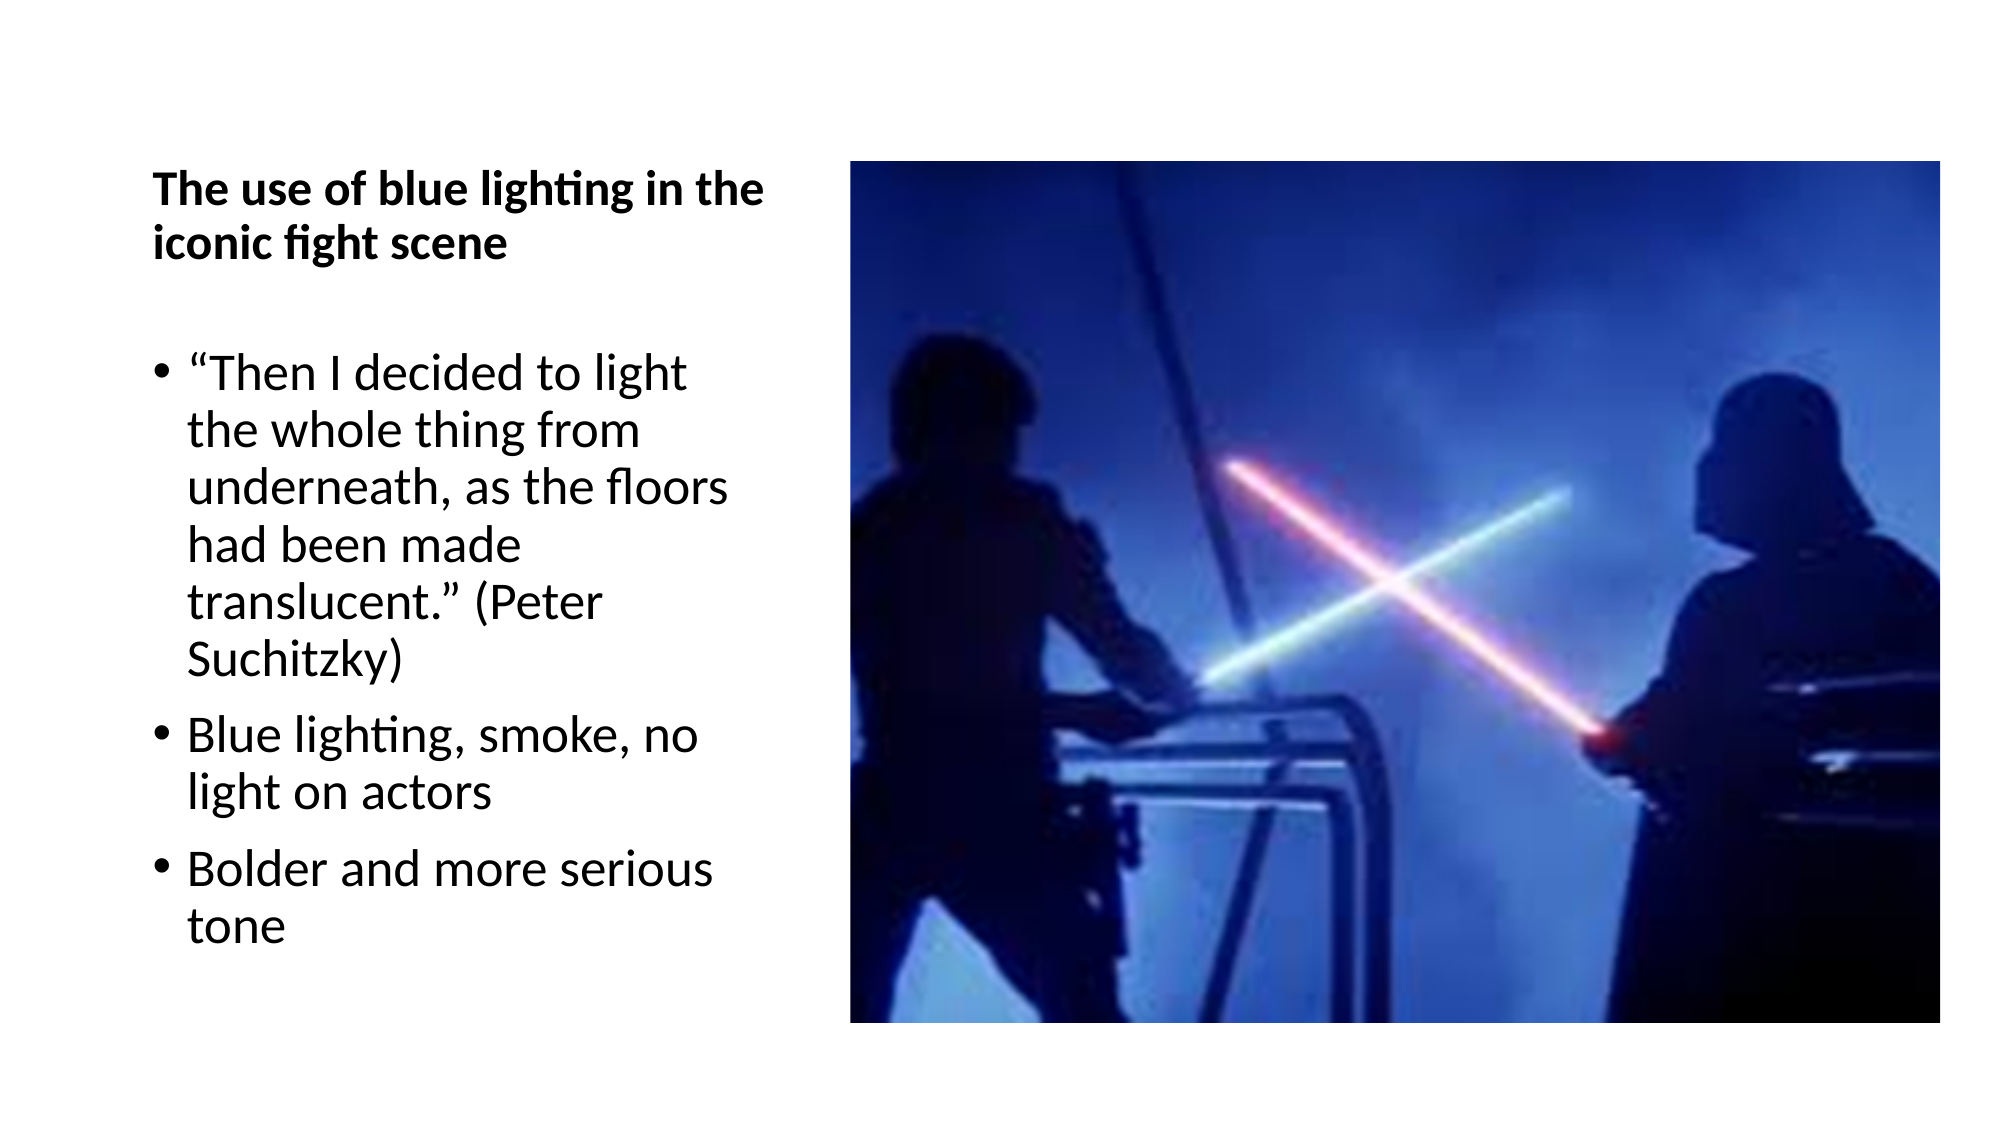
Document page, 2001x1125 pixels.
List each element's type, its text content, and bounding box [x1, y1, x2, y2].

title The use of blue lighting in the iconic fight scene [137, 75, 783, 337]
picture [850, 161, 1941, 1023]
list “Then I decided to light the whole thing from underneath, as the floors had been made translucent.” (Peter Suchitzky) Blue lighting, smoke, no light on actors Bolder and more serious tone [137, 337, 783, 963]
